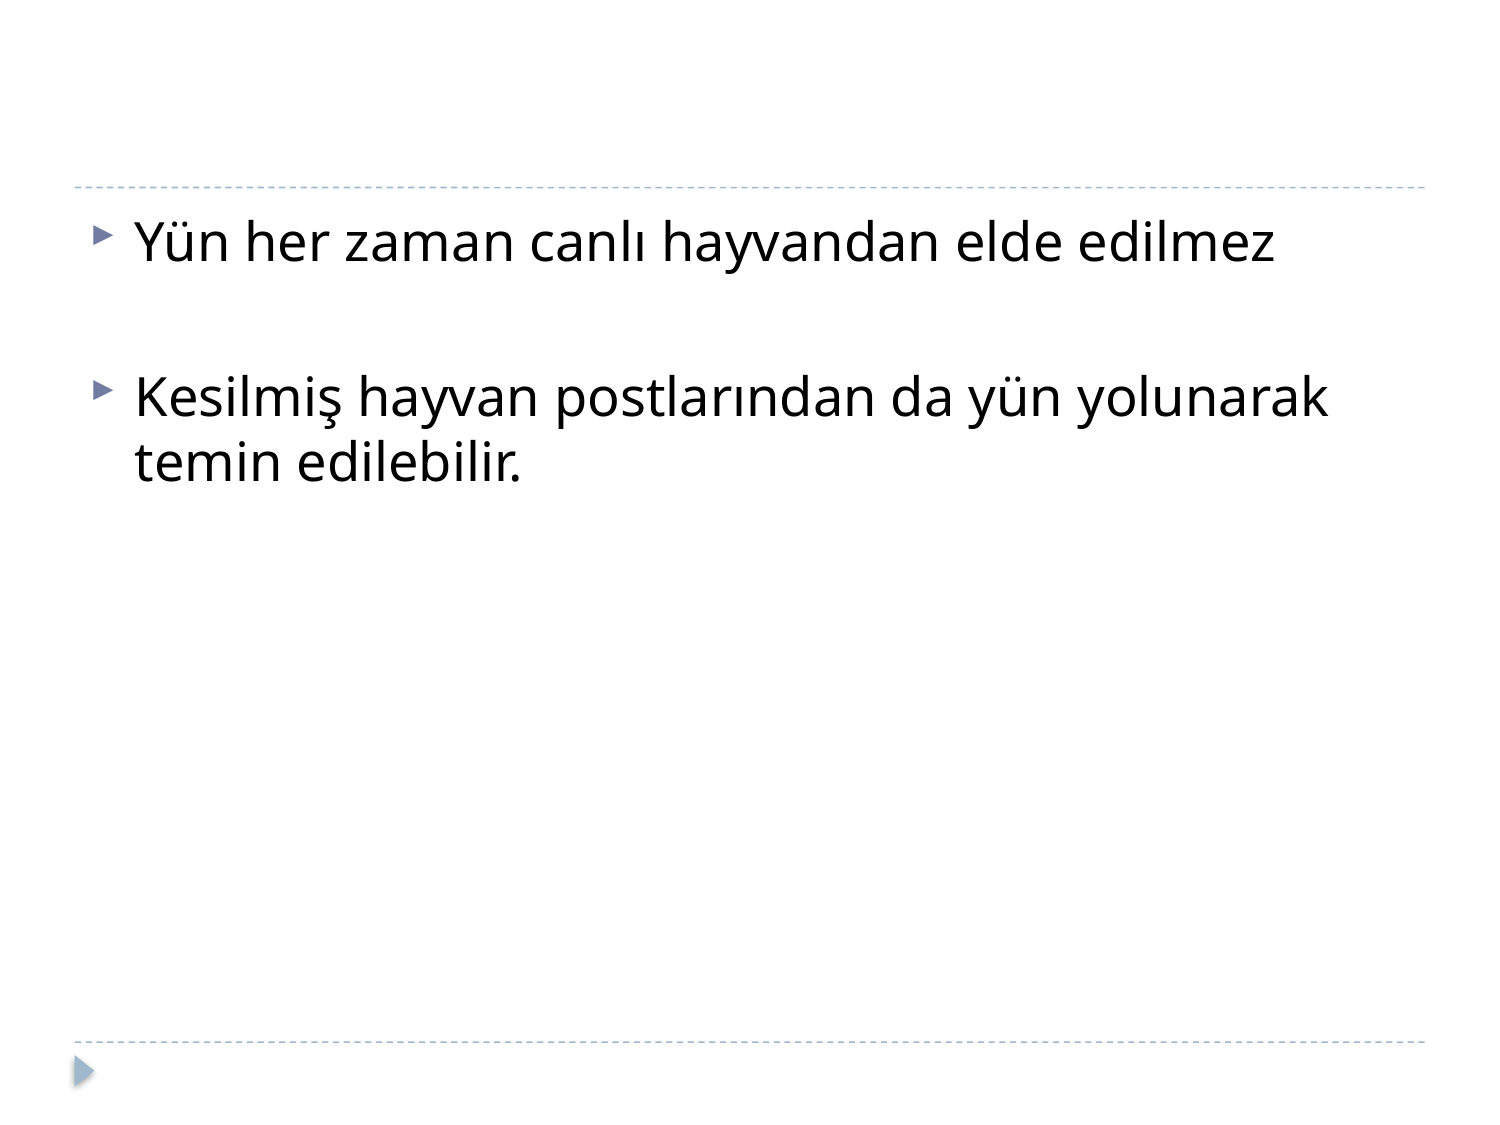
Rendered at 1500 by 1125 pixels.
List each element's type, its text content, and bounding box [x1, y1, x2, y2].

list Yün her zaman canlı hayvandan elde edilmez Kesilmiş hayvan postlarından da yün yolunarak temin edilebilir. [75, 200, 1425, 1010]
